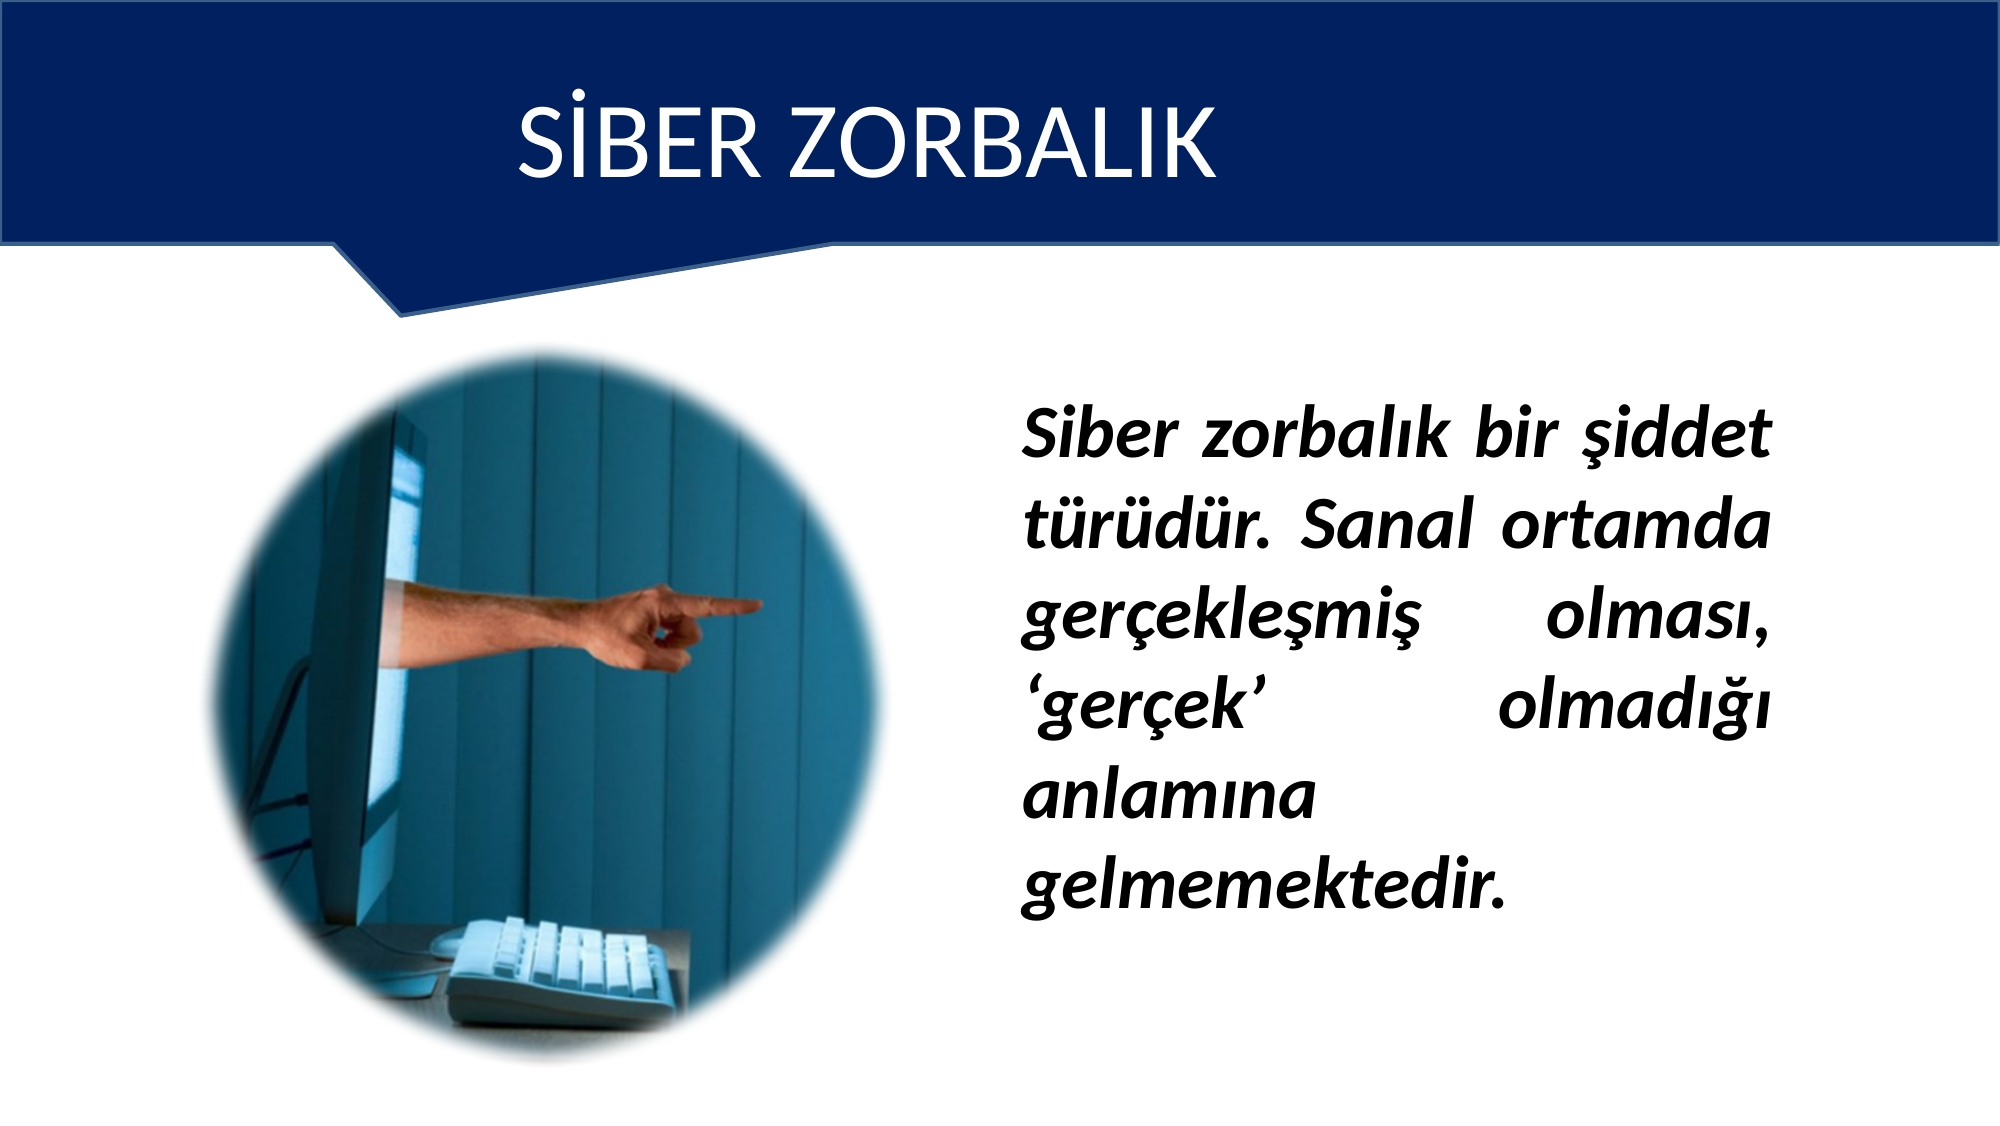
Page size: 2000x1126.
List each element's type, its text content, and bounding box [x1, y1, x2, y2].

text_box [0, 0, 2000, 318]
list Siber zorbalık bir şiddet türüdür. Sanal ortamda gerçekleşmiş olması, ‘gerçek’ olmadığı anlamına gelmemektedir. [940, 373, 1792, 1041]
picture [196, 337, 896, 1071]
title SİBER ZORBALIK [0, 54, 1734, 214]
